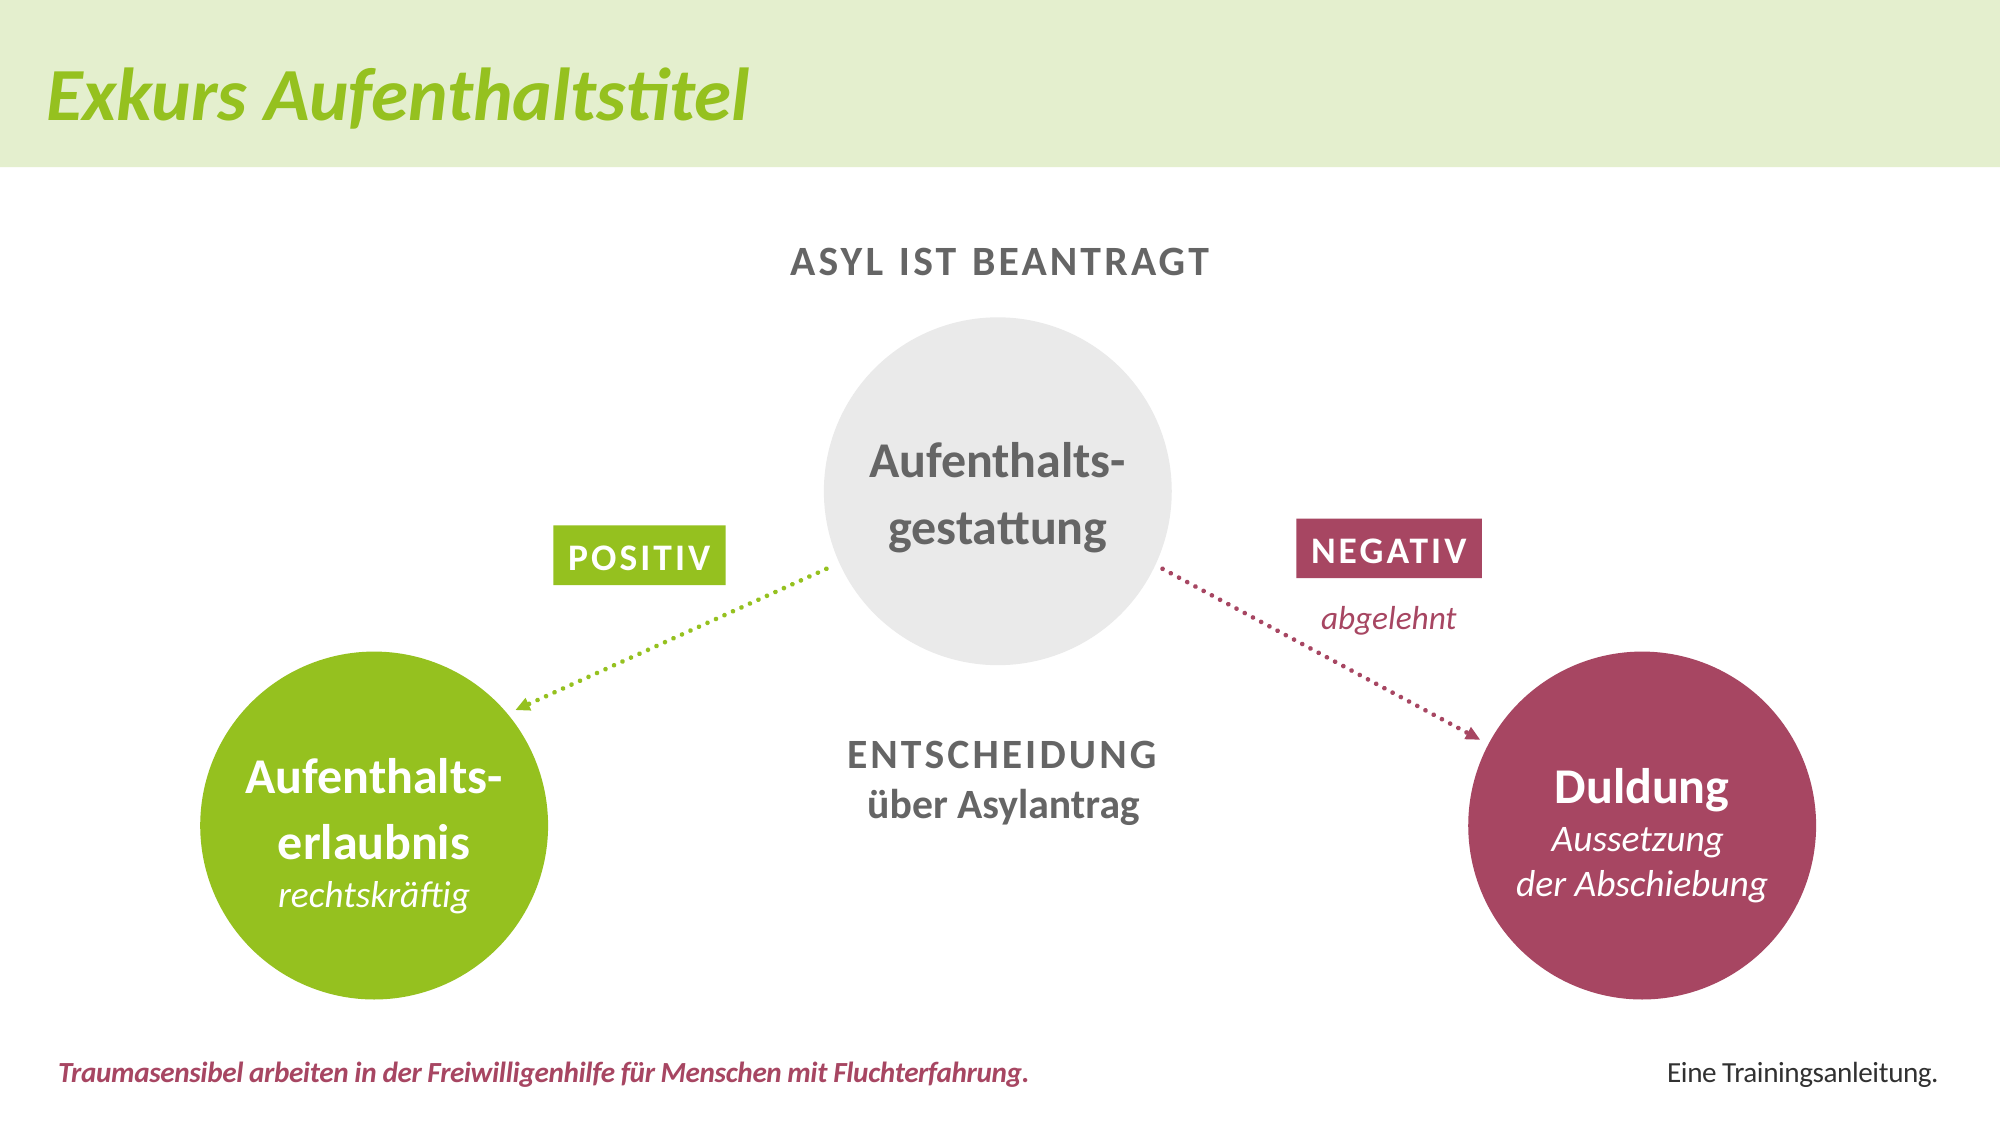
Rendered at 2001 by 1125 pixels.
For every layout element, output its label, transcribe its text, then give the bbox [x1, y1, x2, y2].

text_box ASYL IST BEANTRAGT [775, 226, 1225, 292]
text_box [515, 568, 827, 710]
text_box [1293, 518, 1485, 646]
text_box [951, 660, 1044, 667]
title Aufenthalts- gestattung [823, 315, 1172, 660]
text_box POSITIV [553, 525, 726, 568]
text_box ENTSCHEIDUNG über Asylantrag [832, 719, 1175, 885]
text_box Duldung Aussetzung der Abschiebung [1468, 651, 1817, 1000]
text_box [1162, 568, 1480, 740]
text_box [0, 0, 2000, 168]
text_box Exkurs Aufenthaltstitel [31, 35, 1953, 169]
text_box Aufenthalts- erlaubnis rechtskräftig [200, 651, 549, 1000]
